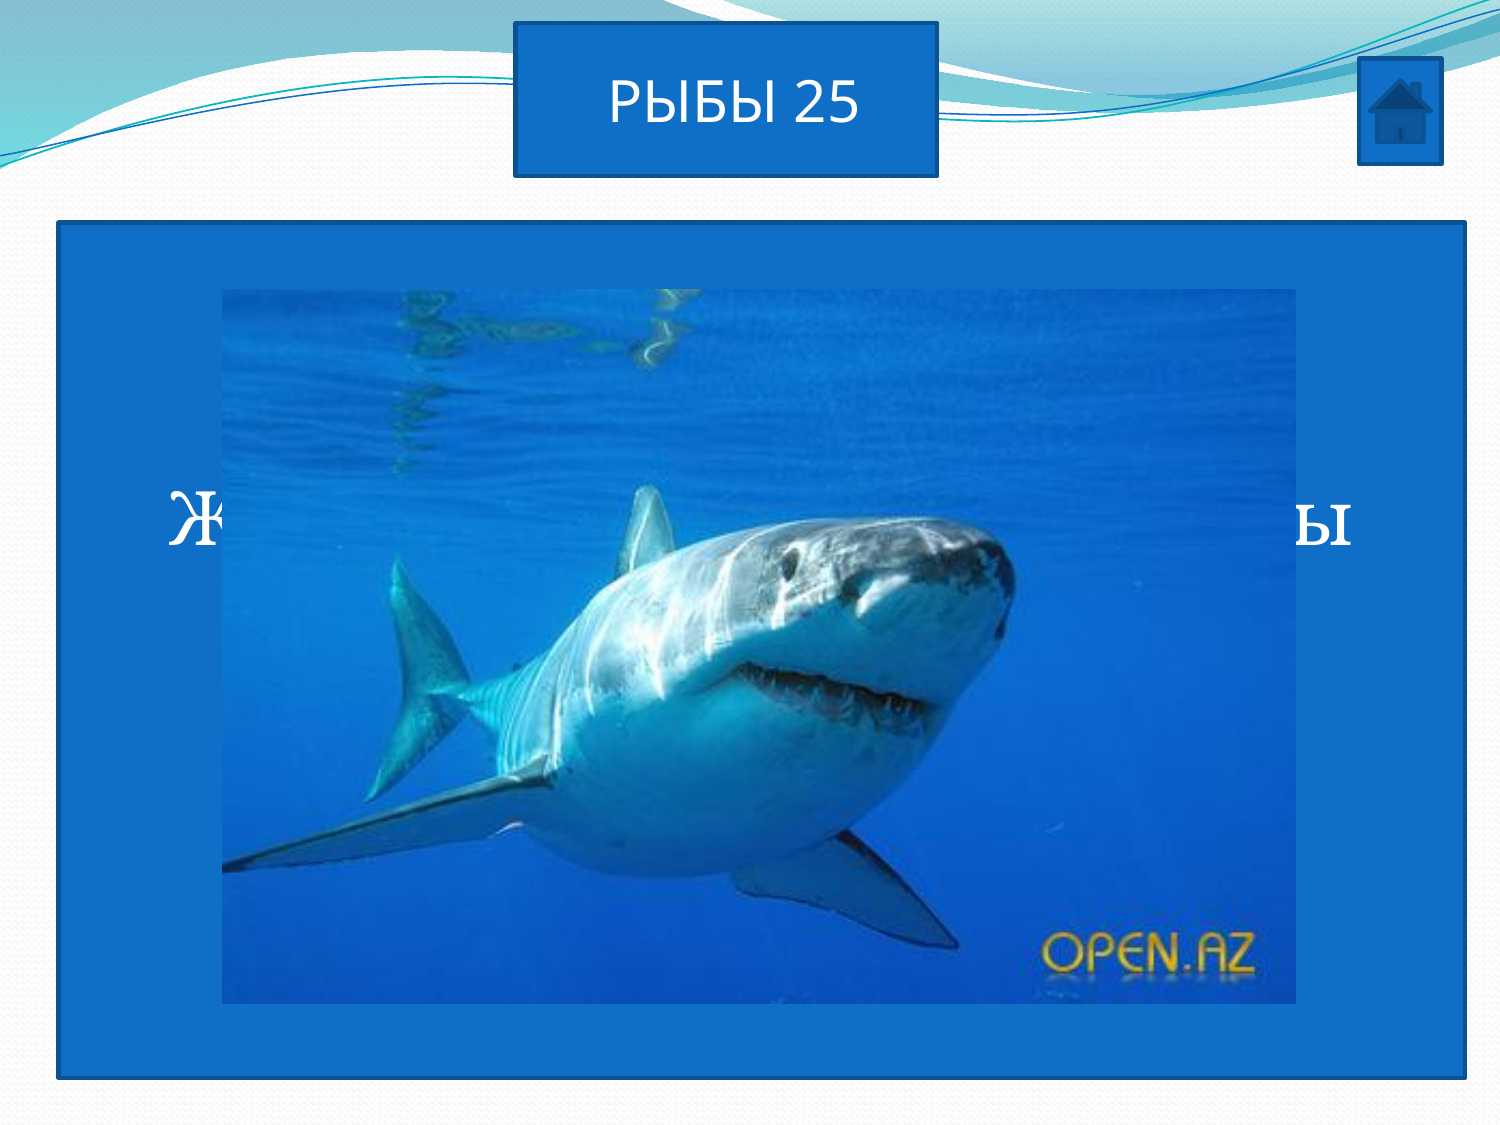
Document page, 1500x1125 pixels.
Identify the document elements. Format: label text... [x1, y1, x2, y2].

picture [222, 288, 1296, 1004]
text_box РЫБЫ 25 [513, 21, 939, 178]
text_box [1357, 56, 1444, 166]
text_box Самая крупная морская птица. Моряки долгое время считали, что убивать эту птицу нельзя – это плохой знак. [215, 290, 1301, 1017]
text_box Жабры этой рыбы пересажены Ихтиандру – герою книги Александра Беляева «Человек – амфибия» [56, 220, 1467, 1080]
